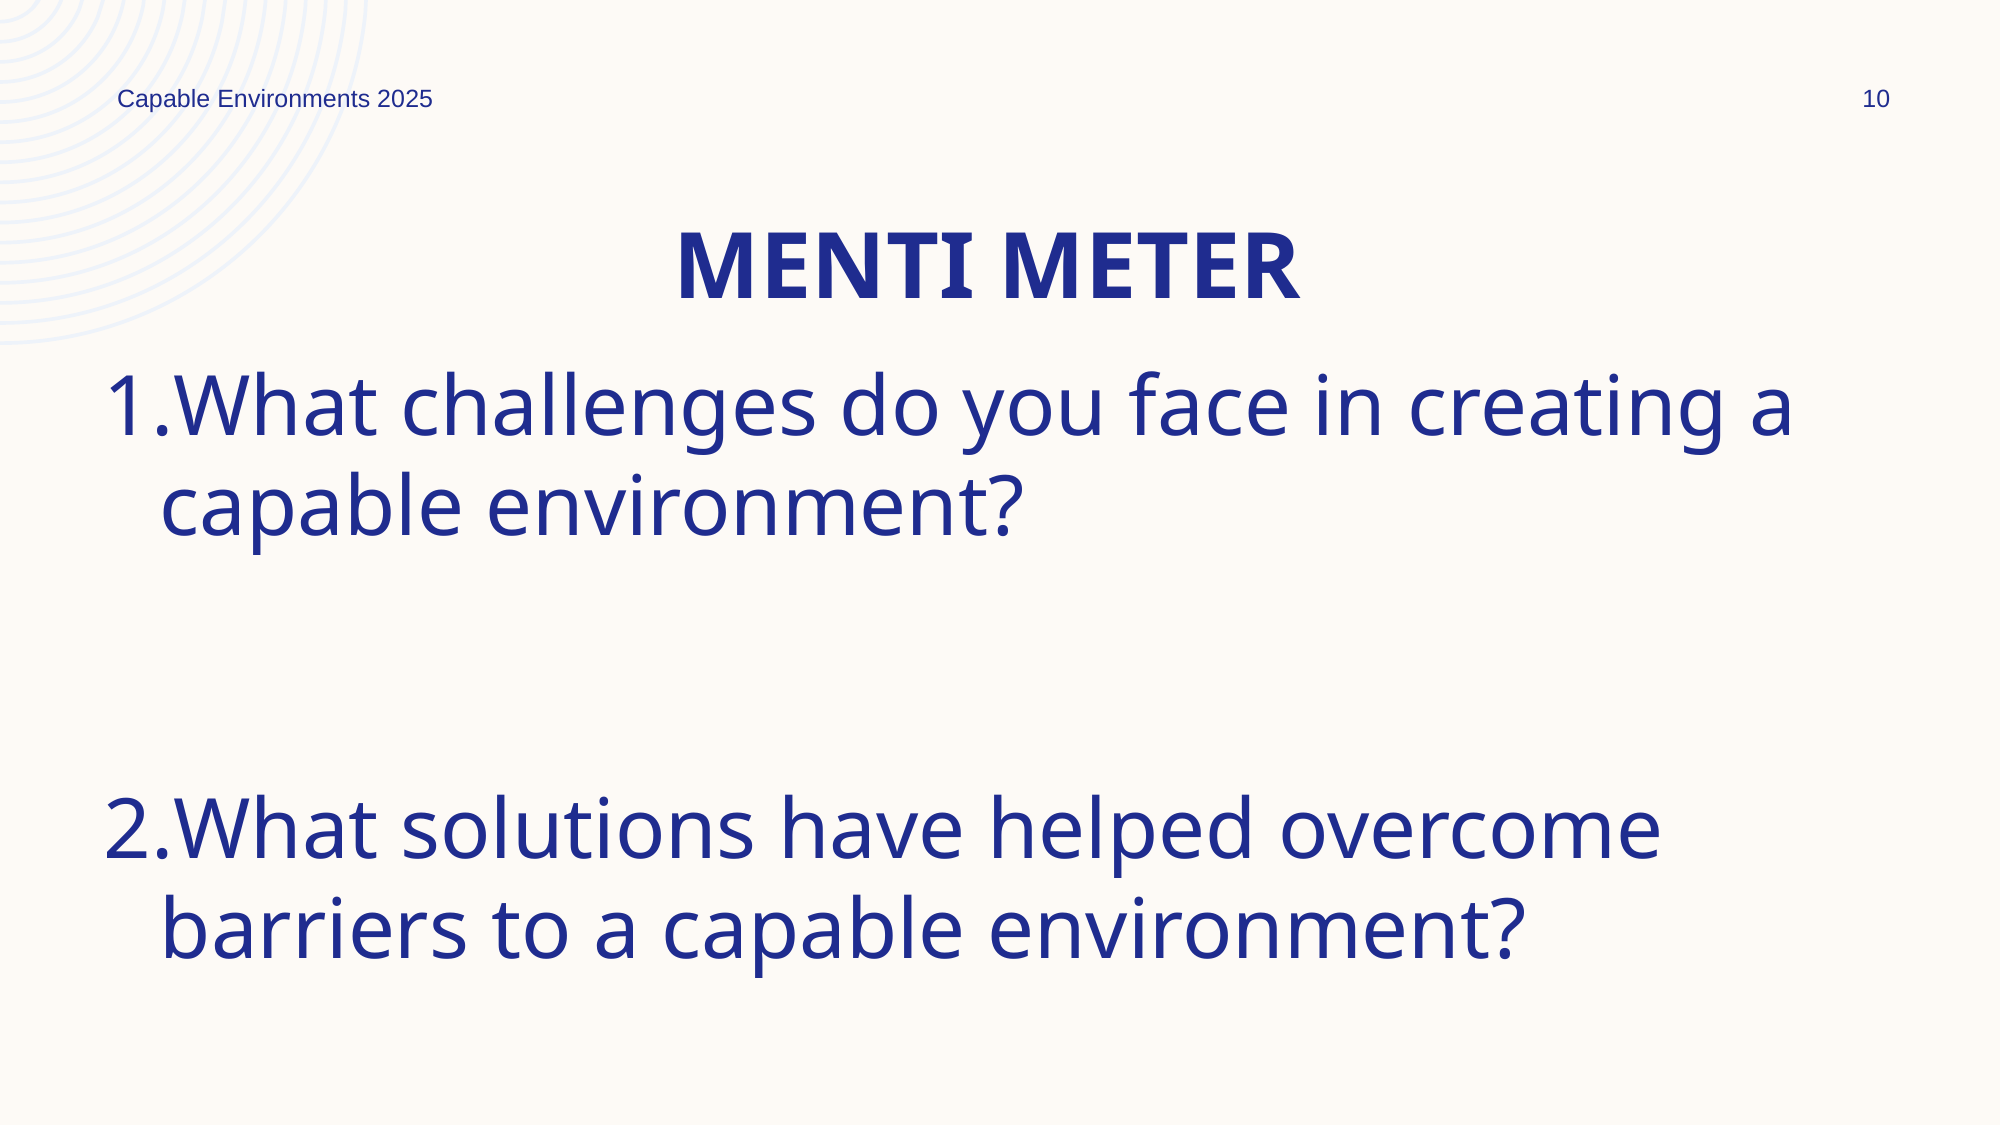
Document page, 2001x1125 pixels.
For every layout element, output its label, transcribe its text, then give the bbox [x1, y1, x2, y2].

slide_number 10 [1795, 75, 1958, 120]
list What challenges do you face in creating a capable environment? What solutions have helped overcome barriers to a capable environment? [88, 345, 1913, 1073]
title Menti Meter [124, 199, 1875, 326]
footer Capable Environments 2025 [101, 75, 627, 120]
